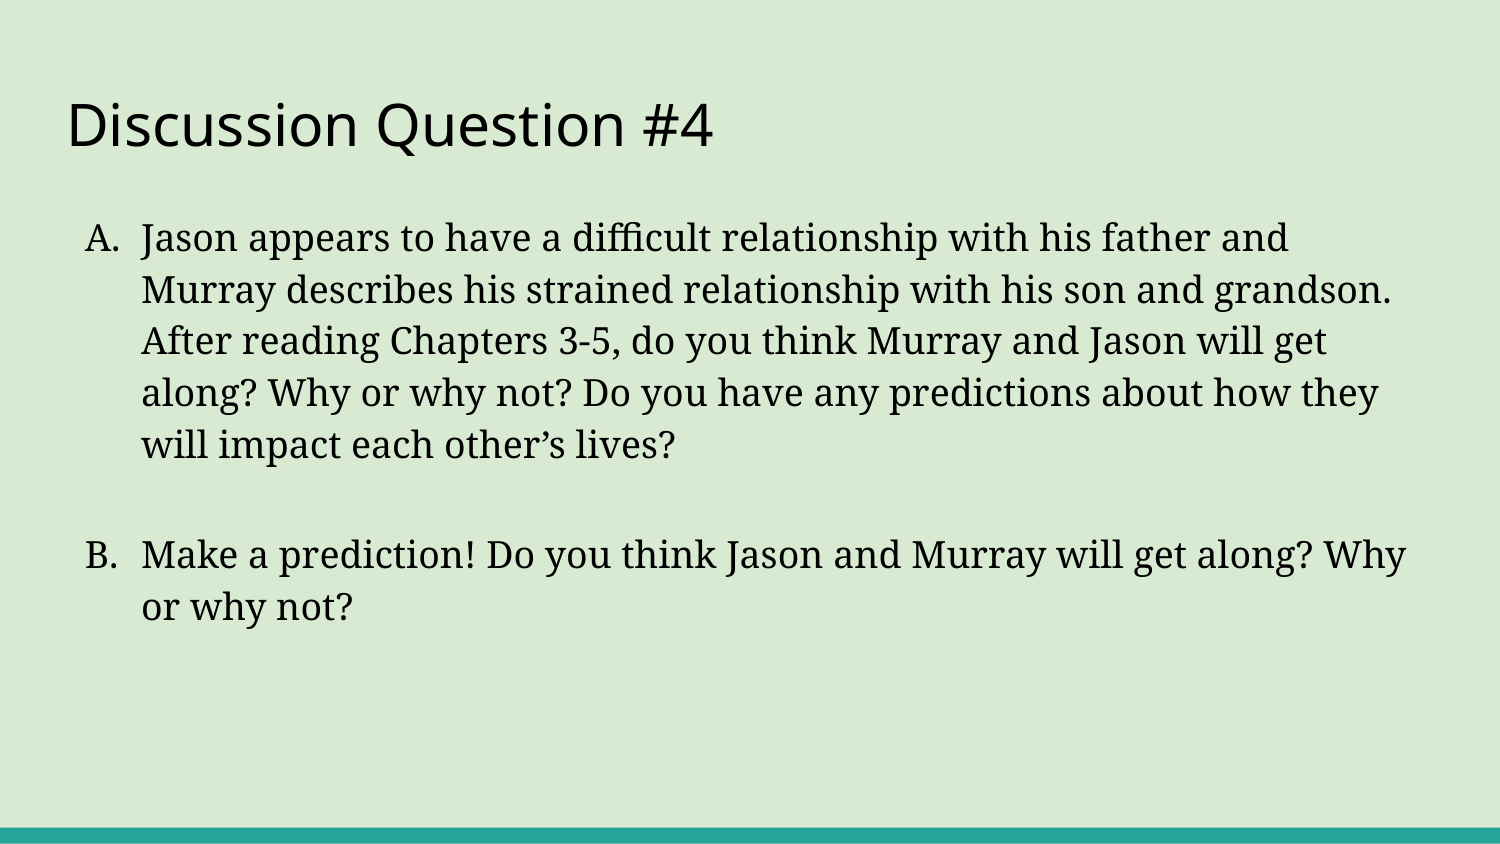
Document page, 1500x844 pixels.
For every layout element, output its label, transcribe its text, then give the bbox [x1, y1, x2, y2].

title Discussion Question #4 [51, 72, 1449, 174]
list Jason appears to have a difficult relationship with his father and Murray describes his strained relationship with his son and grandson. After reading Chapters 3-5, do you think Murray and Jason will get along? Why or why not? Do you have any predictions about how they will impact each other’s lives? Make a prediction! Do you think Jason and Murray will get along? Why or why not? [51, 192, 1449, 750]
